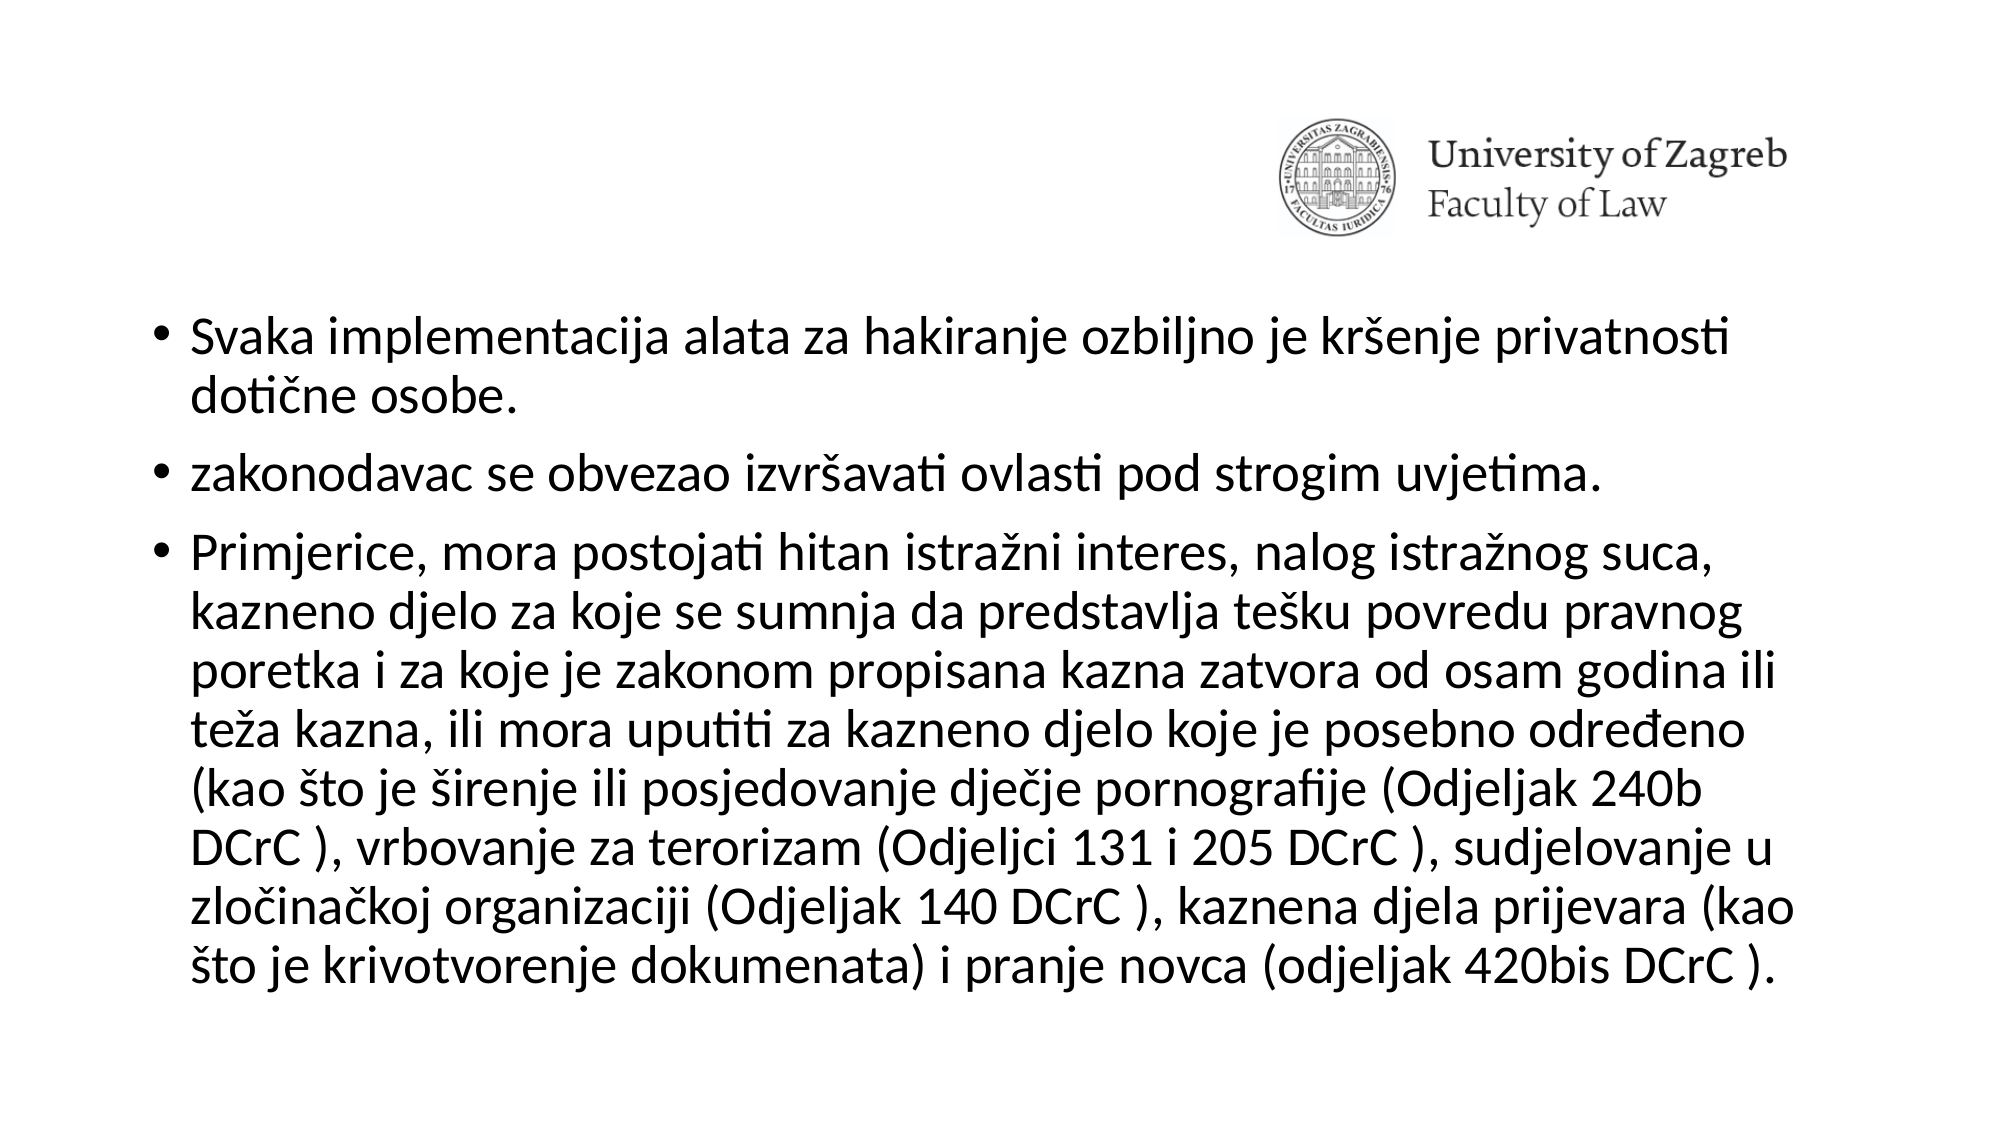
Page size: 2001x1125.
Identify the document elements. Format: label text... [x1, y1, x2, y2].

list Svaka implementacija alata za hakiranje ozbiljno je kršenje privatnosti dotične osobe. zakonodavac se obvezao izvršavati ovlasti pod strogim uvjetima. Primjerice, mora postojati hitan istražni interes, nalog istražnog suca, kazneno djelo za koje se sumnja da predstavlja tešku povredu pravnog poretka i za koje je zakonom propisana kazna zatvora od osam godina ili teža kazna, ili mora uputiti za kazneno djelo koje je posebno određeno (kao što je širenje ili posjedovanje dječje pornografije (Odjeljak 240b DCrC ), vrbovanje za terorizam (Odjeljci 131 i 205 DCrC ), sudjelovanje u zločinačkoj organizaciji (Odjeljak 140 DCrC ), kaznena djela prijevara (kao što je krivotvorenje dokumenata) i pranje novca (odjeljak 420bis DCrC ). [137, 299, 1863, 1014]
picture [1256, 107, 1882, 248]
